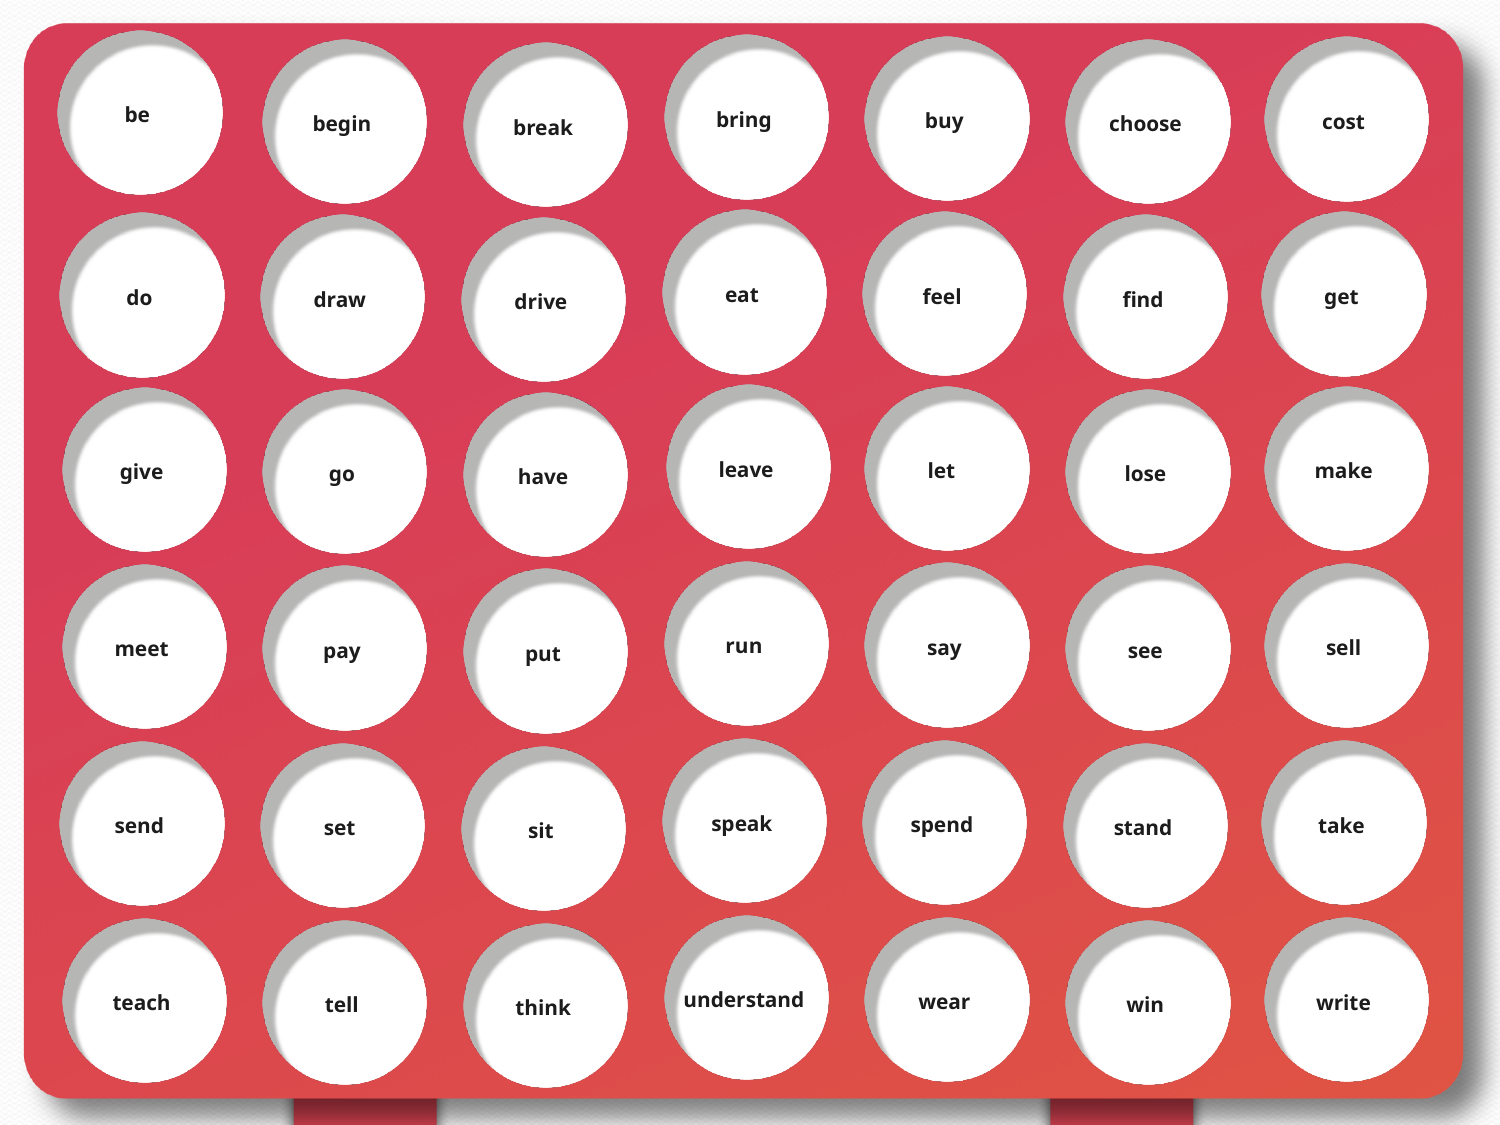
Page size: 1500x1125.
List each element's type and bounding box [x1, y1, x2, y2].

text_box [259, 39, 427, 204]
text_box [56, 212, 225, 378]
text_box [56, 741, 225, 906]
text_box [1258, 740, 1427, 905]
text_box [659, 738, 827, 903]
text_box [663, 384, 831, 549]
text_box [257, 743, 425, 908]
text_box [1260, 36, 1429, 202]
text_box [1258, 211, 1427, 377]
text_box [460, 923, 628, 1088]
text_box [1260, 386, 1429, 551]
text_box [1062, 389, 1231, 554]
text_box [257, 214, 425, 379]
text_box [259, 389, 427, 554]
text_box [1260, 917, 1429, 1082]
text_box [1062, 920, 1231, 1085]
text_box [861, 386, 1030, 551]
text_box [861, 562, 1030, 728]
text_box [54, 30, 223, 195]
text_box [460, 42, 628, 207]
text_box [1062, 39, 1231, 204]
text_box [460, 568, 628, 734]
text_box [460, 392, 628, 557]
text_box [859, 740, 1027, 905]
text_box [1062, 565, 1231, 731]
text_box [859, 211, 1027, 376]
picture [0, 0, 1500, 1125]
text_box [1060, 743, 1228, 908]
text_box [458, 746, 626, 911]
text_box [58, 918, 227, 1083]
text_box [1060, 214, 1228, 379]
text_box [458, 217, 626, 382]
text_box [659, 209, 827, 375]
text_box [661, 561, 829, 726]
text_box [861, 917, 1030, 1082]
text_box [259, 565, 427, 731]
text_box [58, 387, 227, 552]
text_box [661, 915, 829, 1080]
text_box [58, 564, 227, 729]
text_box [259, 920, 427, 1085]
text_box [661, 34, 829, 200]
text_box [1260, 563, 1429, 728]
text_box [861, 36, 1030, 201]
